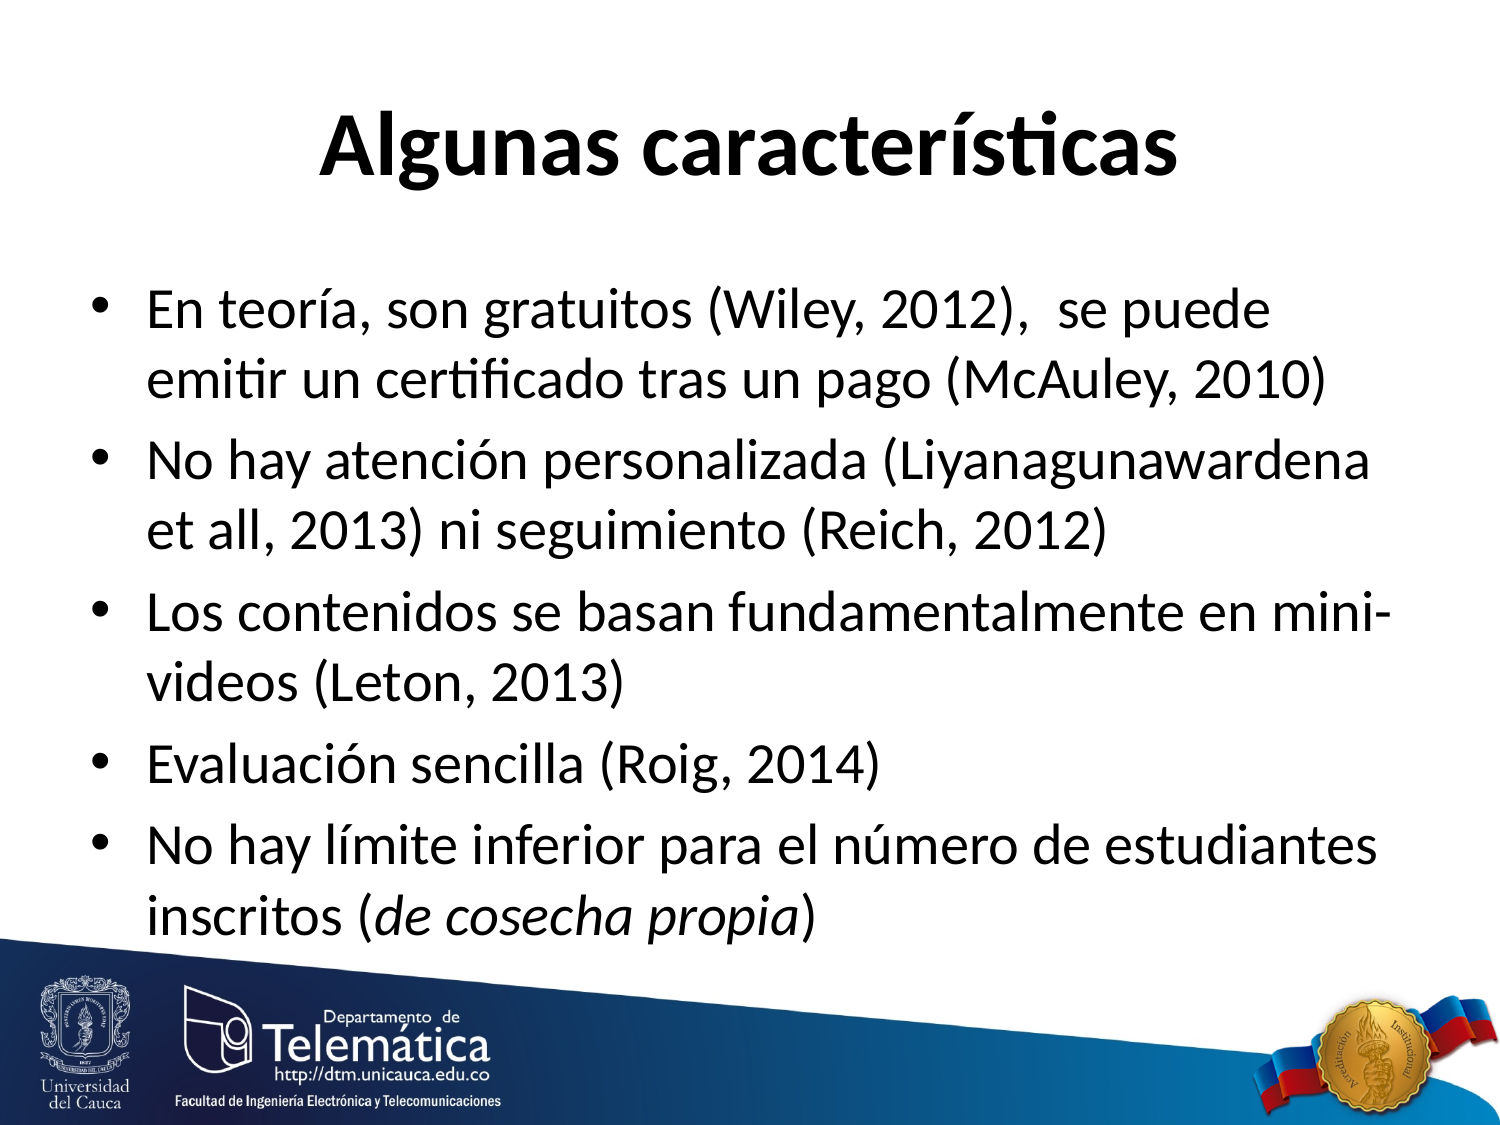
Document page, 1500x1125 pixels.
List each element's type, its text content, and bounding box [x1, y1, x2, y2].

list En teoría, son gratuitos (Wiley, 2012), se puede emitir un certificado tras un pago (McAuley, 2010) No hay atención personalizada (Liyanagunawardena et all, 2013) ni seguimiento (Reich, 2012) Los contenidos se basan fundamentalmente en mini-videos (Leton, 2013) Evaluación sencilla (Roig, 2014) No hay límite inferior para el número de estudiantes inscritos (de cosecha propia) [74, 262, 1426, 1006]
picture [0, 0, 1500, 1125]
title Algunas características [74, 44, 1426, 233]
